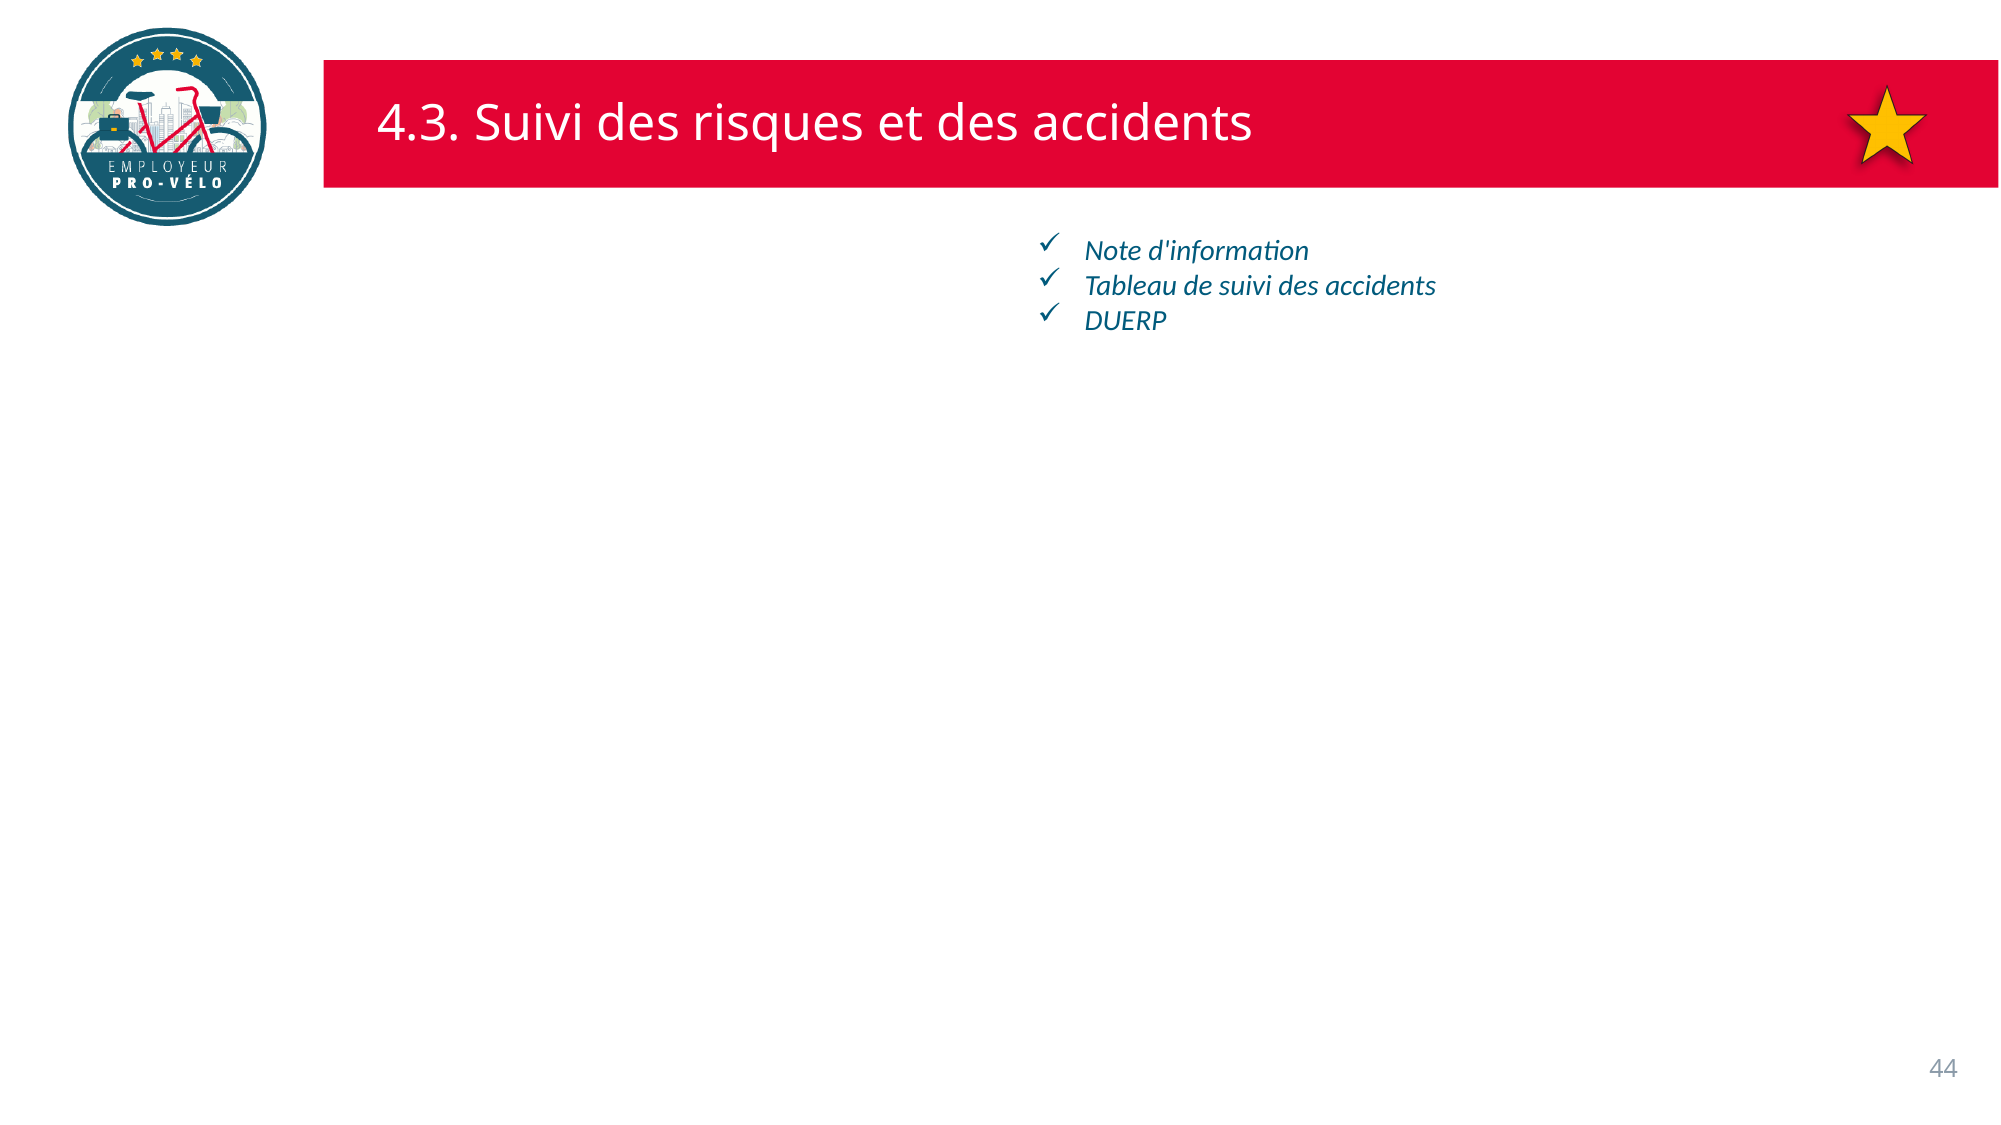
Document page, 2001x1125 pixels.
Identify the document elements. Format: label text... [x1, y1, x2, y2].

picture [1840, 78, 1934, 171]
picture [58, 18, 275, 235]
text_box Note d'information Tableau de suivi des accidents DUERP [1023, 223, 2000, 344]
slide_number 44 [1522, 1039, 1973, 1100]
title 4.3. Suivi des risques et des accidents [362, 61, 1955, 188]
